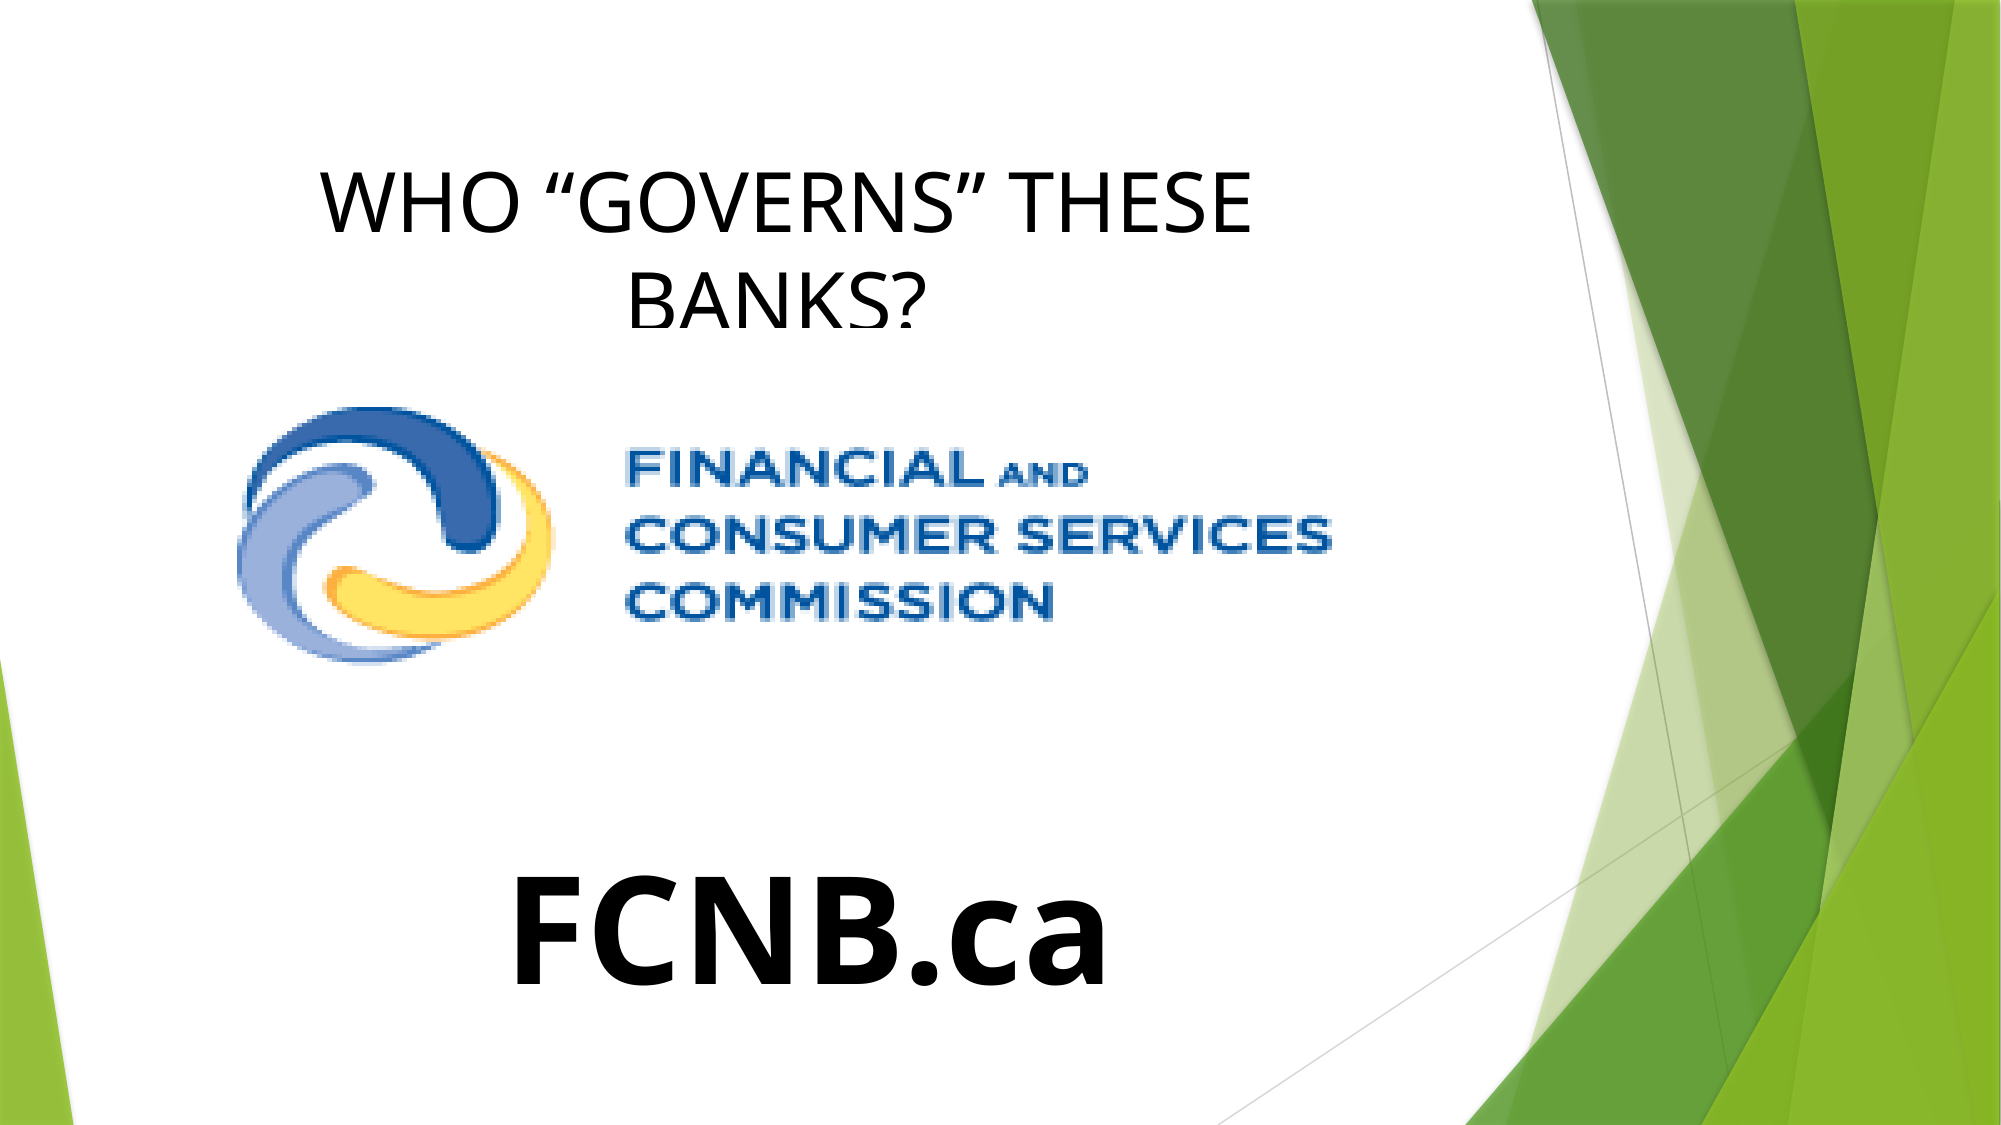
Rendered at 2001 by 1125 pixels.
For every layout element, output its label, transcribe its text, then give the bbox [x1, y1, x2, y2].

picture [217, 327, 1407, 763]
text_box FCNB.ca [123, 647, 1495, 1022]
text_box Who “Governs” These Banks? [170, 203, 1405, 294]
